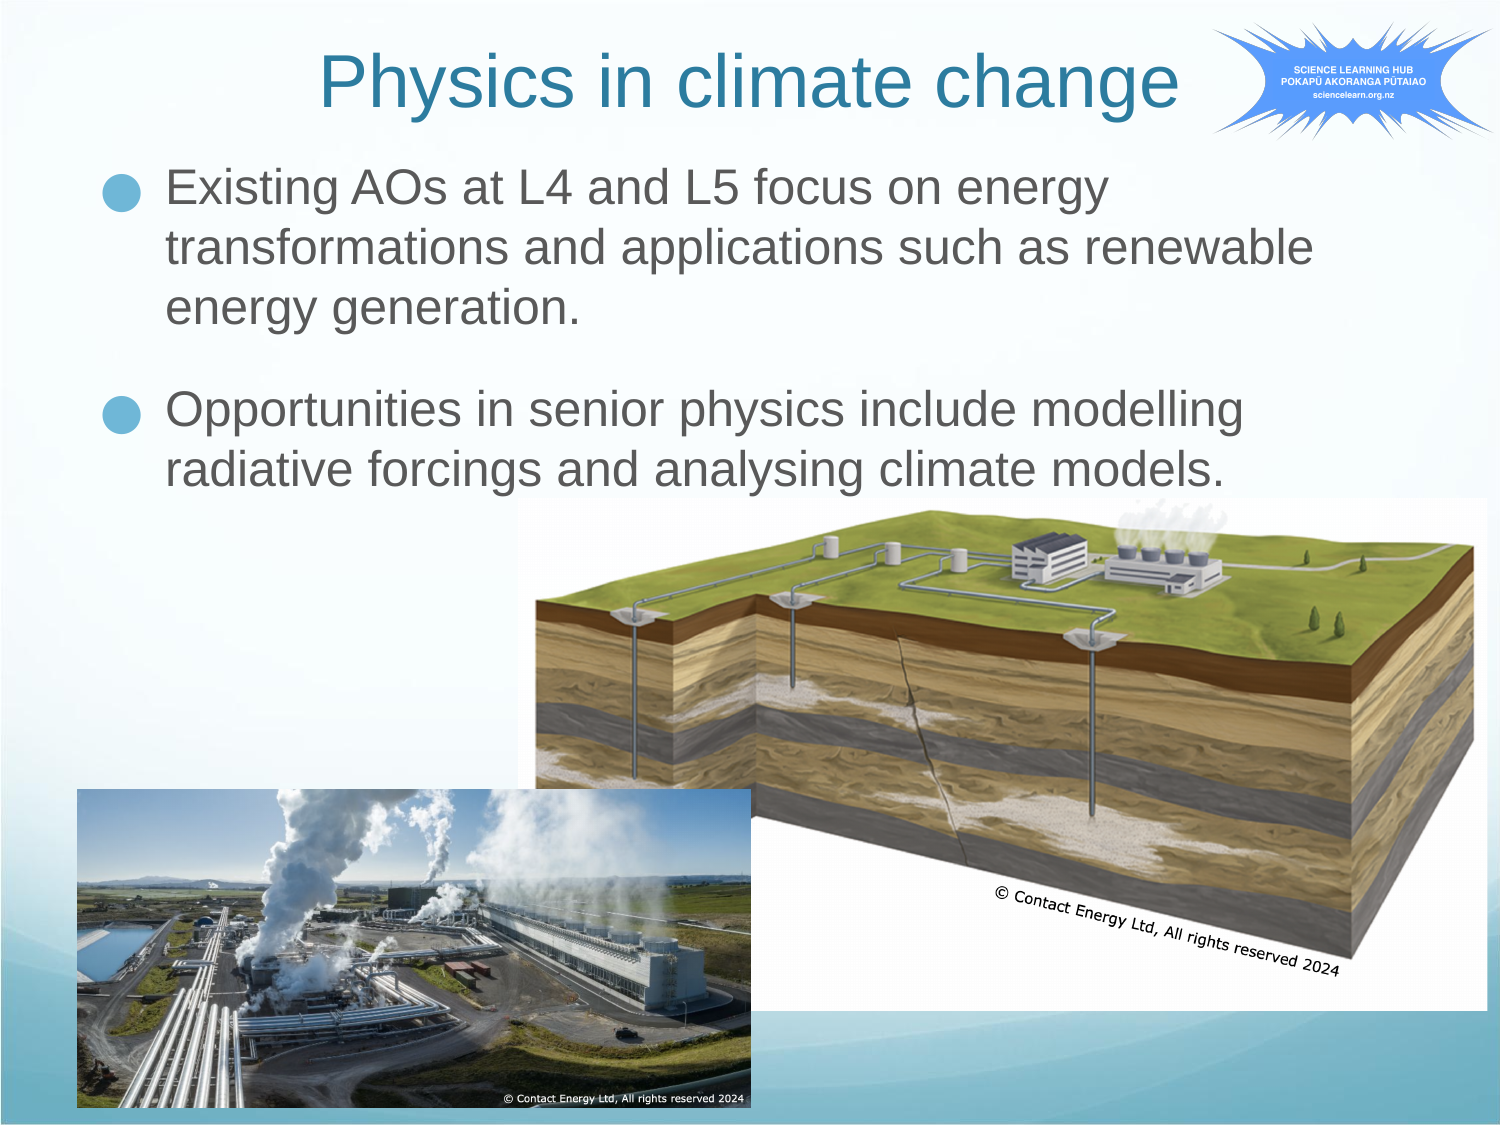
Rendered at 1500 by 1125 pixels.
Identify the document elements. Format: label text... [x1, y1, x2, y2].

picture [0, 0, 1500, 1125]
title Physics in climate change [90, 5, 1410, 138]
list Existing AOs at L4 and L5 focus on energy transformations and applications such as renewable energy generation. Opportunities in senior physics include modelling radiative forcings and analysing climate models. [75, 139, 1425, 618]
